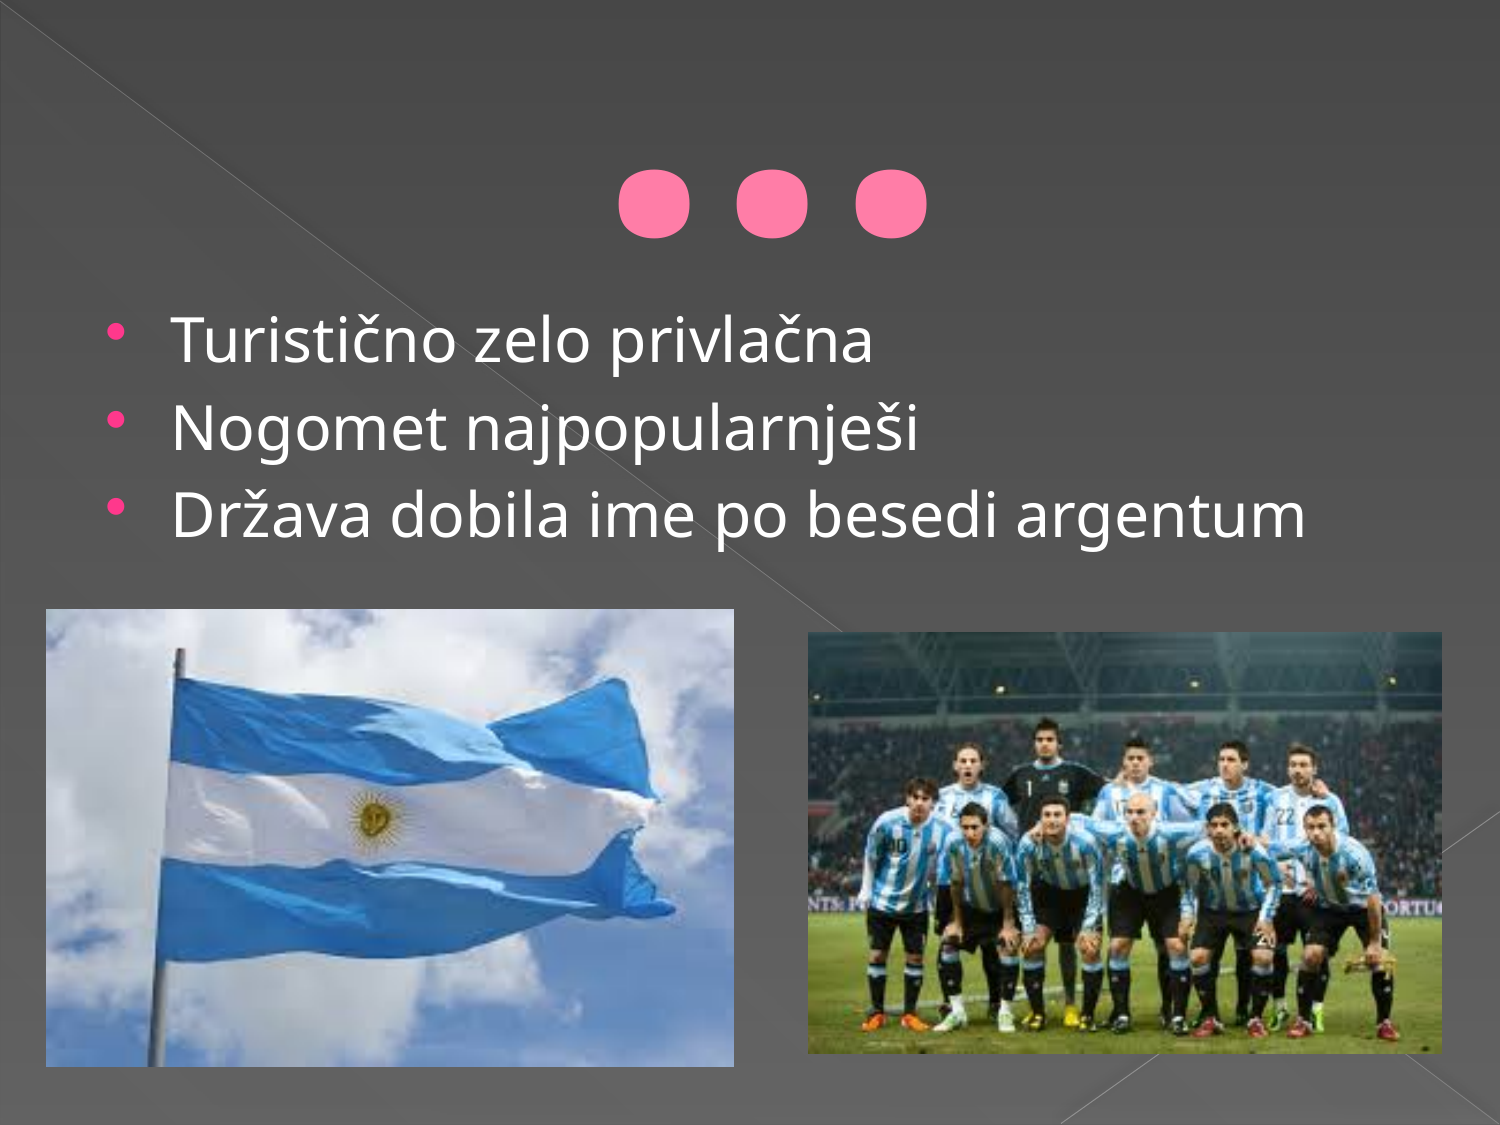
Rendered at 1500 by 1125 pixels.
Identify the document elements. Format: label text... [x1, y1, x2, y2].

list Turistično zelo privlačna Nogomet najpopularnješi Država dobila ime po besedi argentum [82, 292, 1432, 1043]
picture [46, 609, 734, 1067]
picture [808, 632, 1442, 1055]
title ... [58, 0, 1409, 183]
